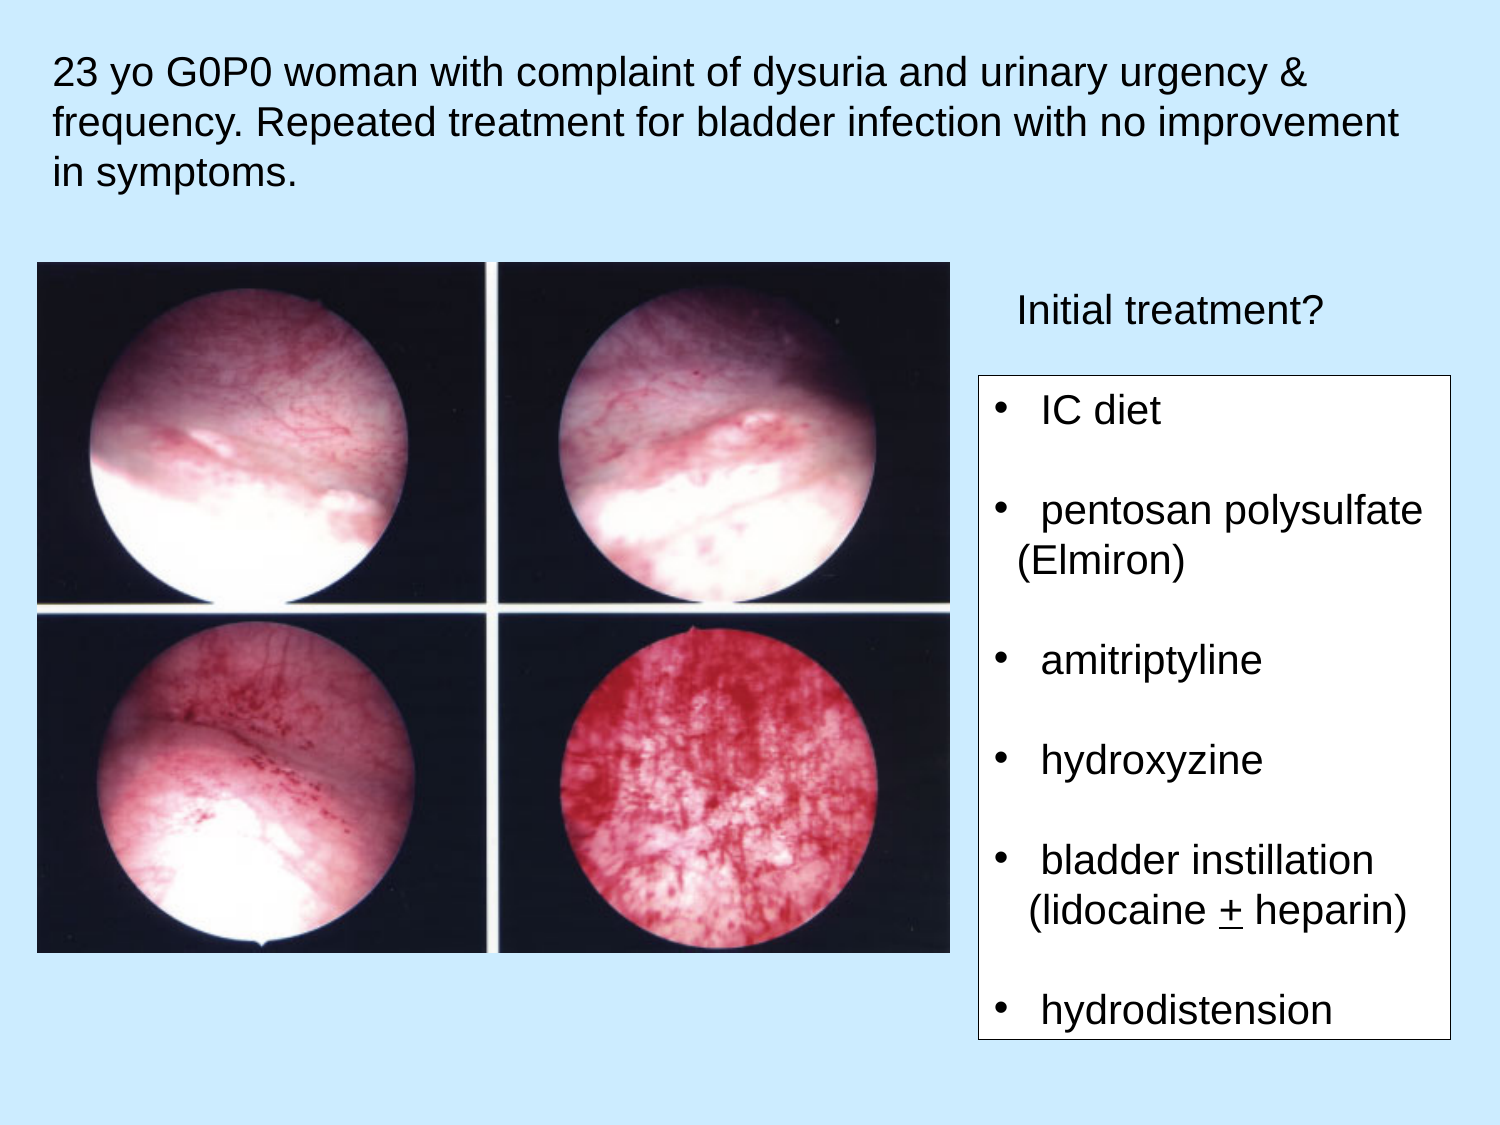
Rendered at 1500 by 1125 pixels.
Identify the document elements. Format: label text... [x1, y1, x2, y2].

picture [37, 262, 951, 954]
text_box IC diet pentosan polysulfate (Elmiron) amitriptyline hydroxyzine bladder instillation (lidocaine + heparin) hydrodistension [978, 375, 1451, 1040]
text_box Initial treatment? [1001, 275, 1351, 340]
text_box 23 yo G0P0 woman with complaint of dysuria and urinary urgency & frequency. Repeated treatment for bladder infection with no improvement in symptoms. [37, 37, 1425, 203]
